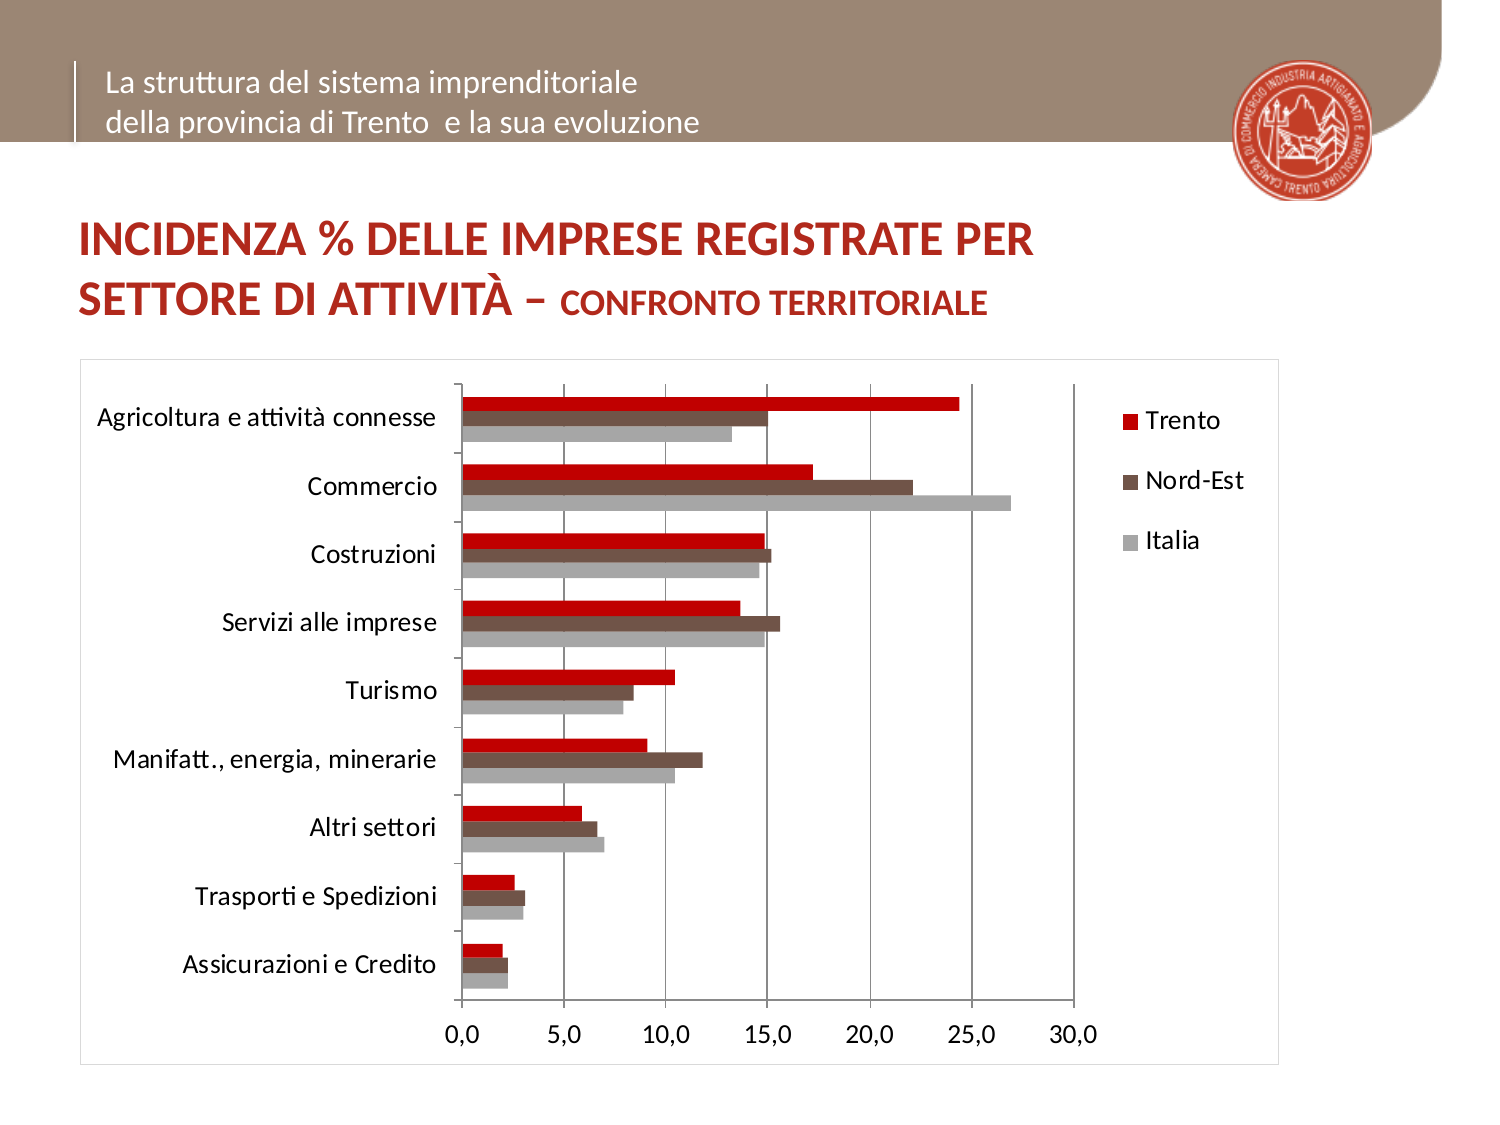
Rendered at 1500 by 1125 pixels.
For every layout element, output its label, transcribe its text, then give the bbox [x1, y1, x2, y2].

picture [80, 358, 1279, 1065]
text_box La struttura del sistema imprenditoriale della provincia di Trento e la sua evoluzione [105, 60, 1213, 141]
text_box INCIDENZA % DELLE IMPRESE REGISTRATE PER SETTORE DI ATTIVITÀ – CONFRONTO TERRITORIALE [63, 197, 1325, 333]
